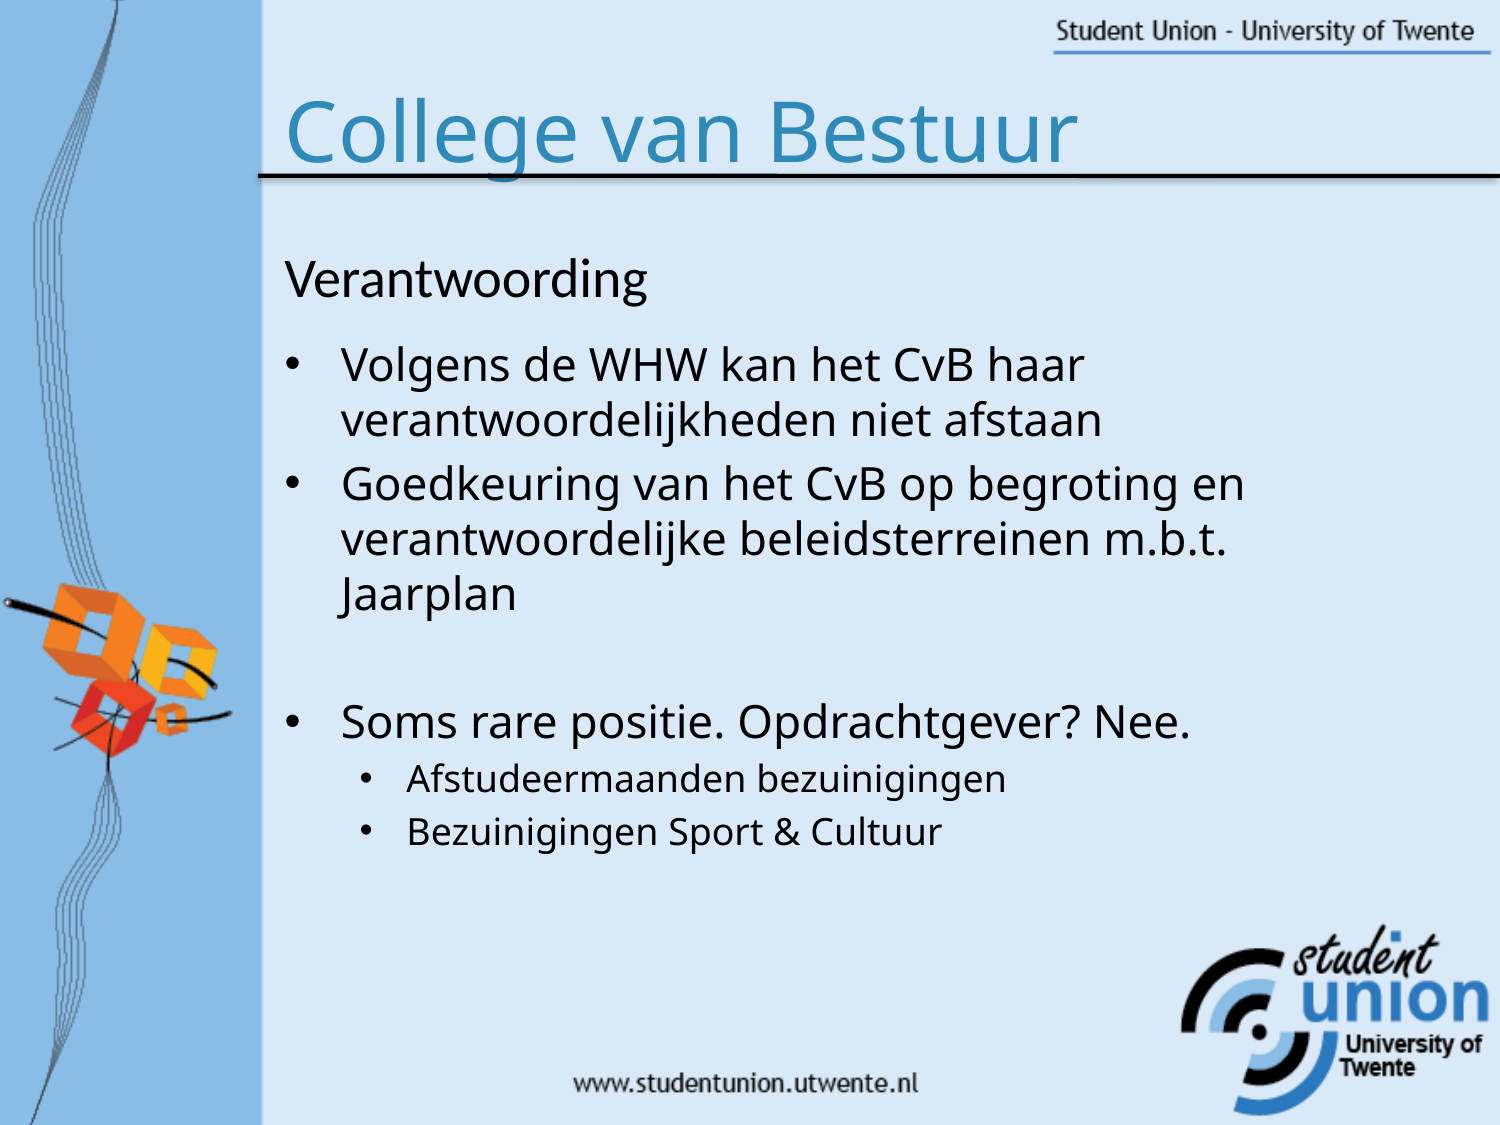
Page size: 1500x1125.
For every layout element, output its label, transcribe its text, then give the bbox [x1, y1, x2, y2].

title College van Bestuur [269, 70, 1425, 172]
text_box Verantwoording [269, 234, 1425, 317]
list Volgens de WHW kan het CvB haar verantwoordelijkheden niet afstaan Goedkeuring van het CvB op begroting en verantwoordelijke beleidsterreinen m.b.t. Jaarplan Soms rare positie. Opdrachtgever? Nee. Afstudeermaanden bezuinigingen Bezuinigingen Sport & Cultuur [269, 328, 1425, 1005]
picture [0, 0, 1500, 1125]
